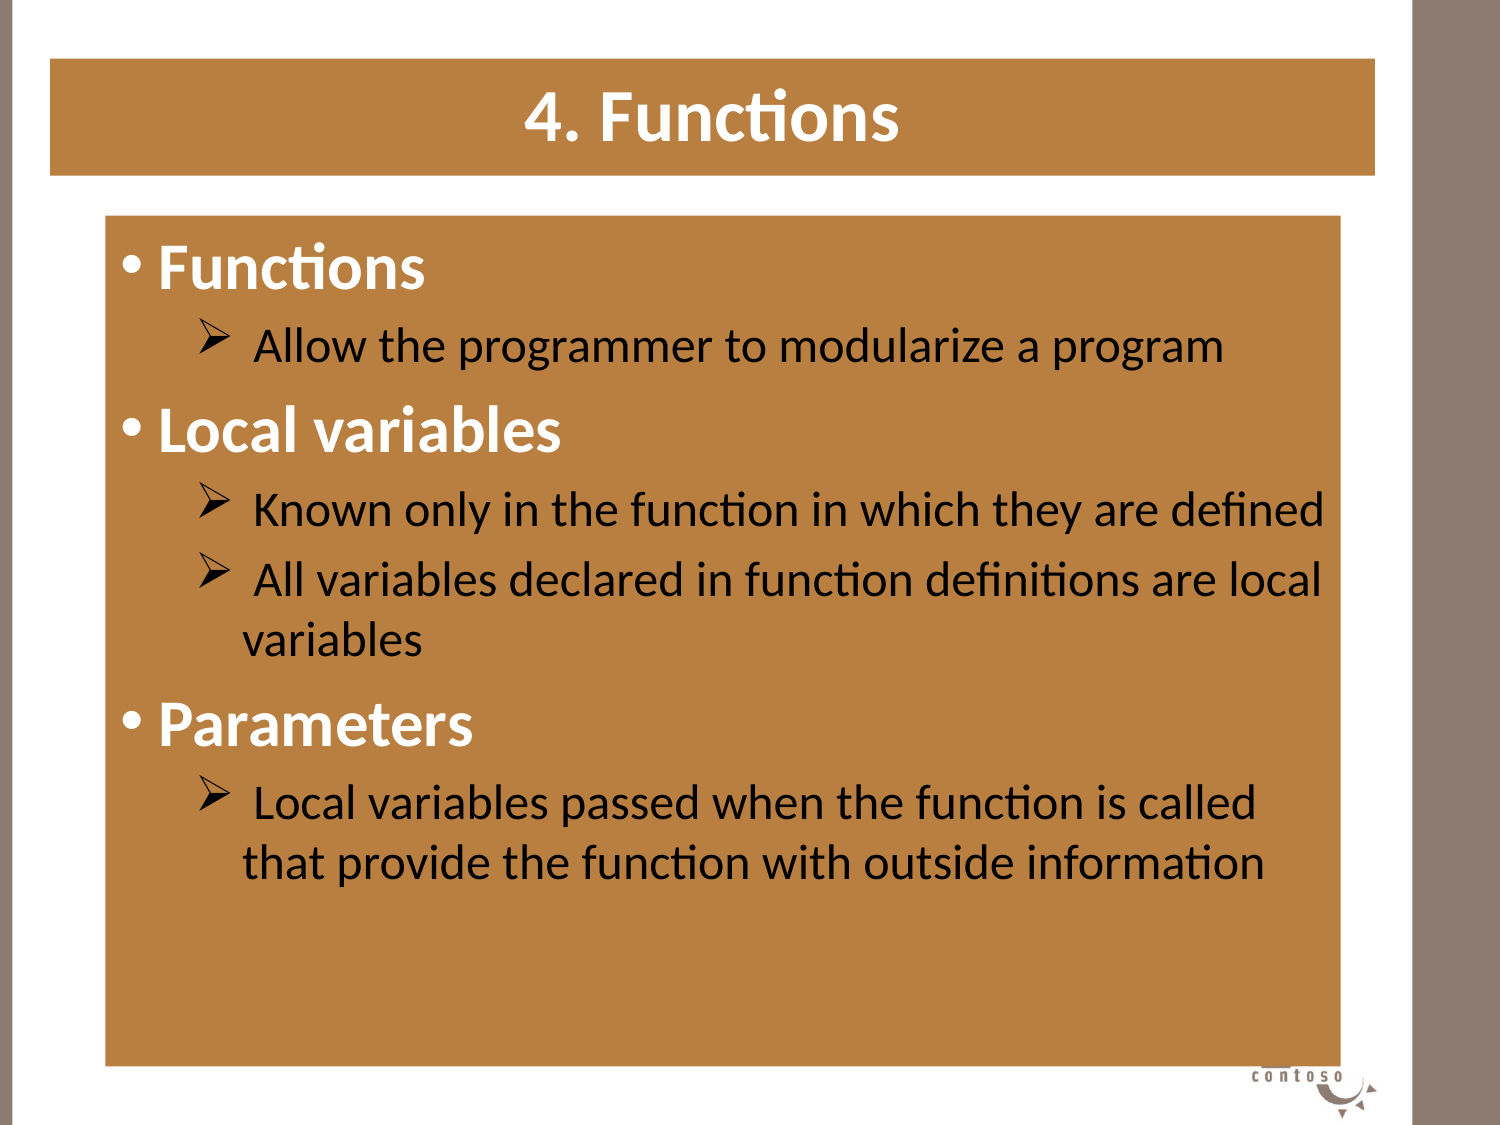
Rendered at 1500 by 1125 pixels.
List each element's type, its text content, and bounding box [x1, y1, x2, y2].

list Functions Allow the programmer to modularize a program Local variables Known only in the function in which they are defined All variables declared in function definitions are local variables Parameters Local variables passed when the function is called that provide the function with outside information [105, 215, 1341, 1067]
list 4. Functions [50, 58, 1375, 176]
